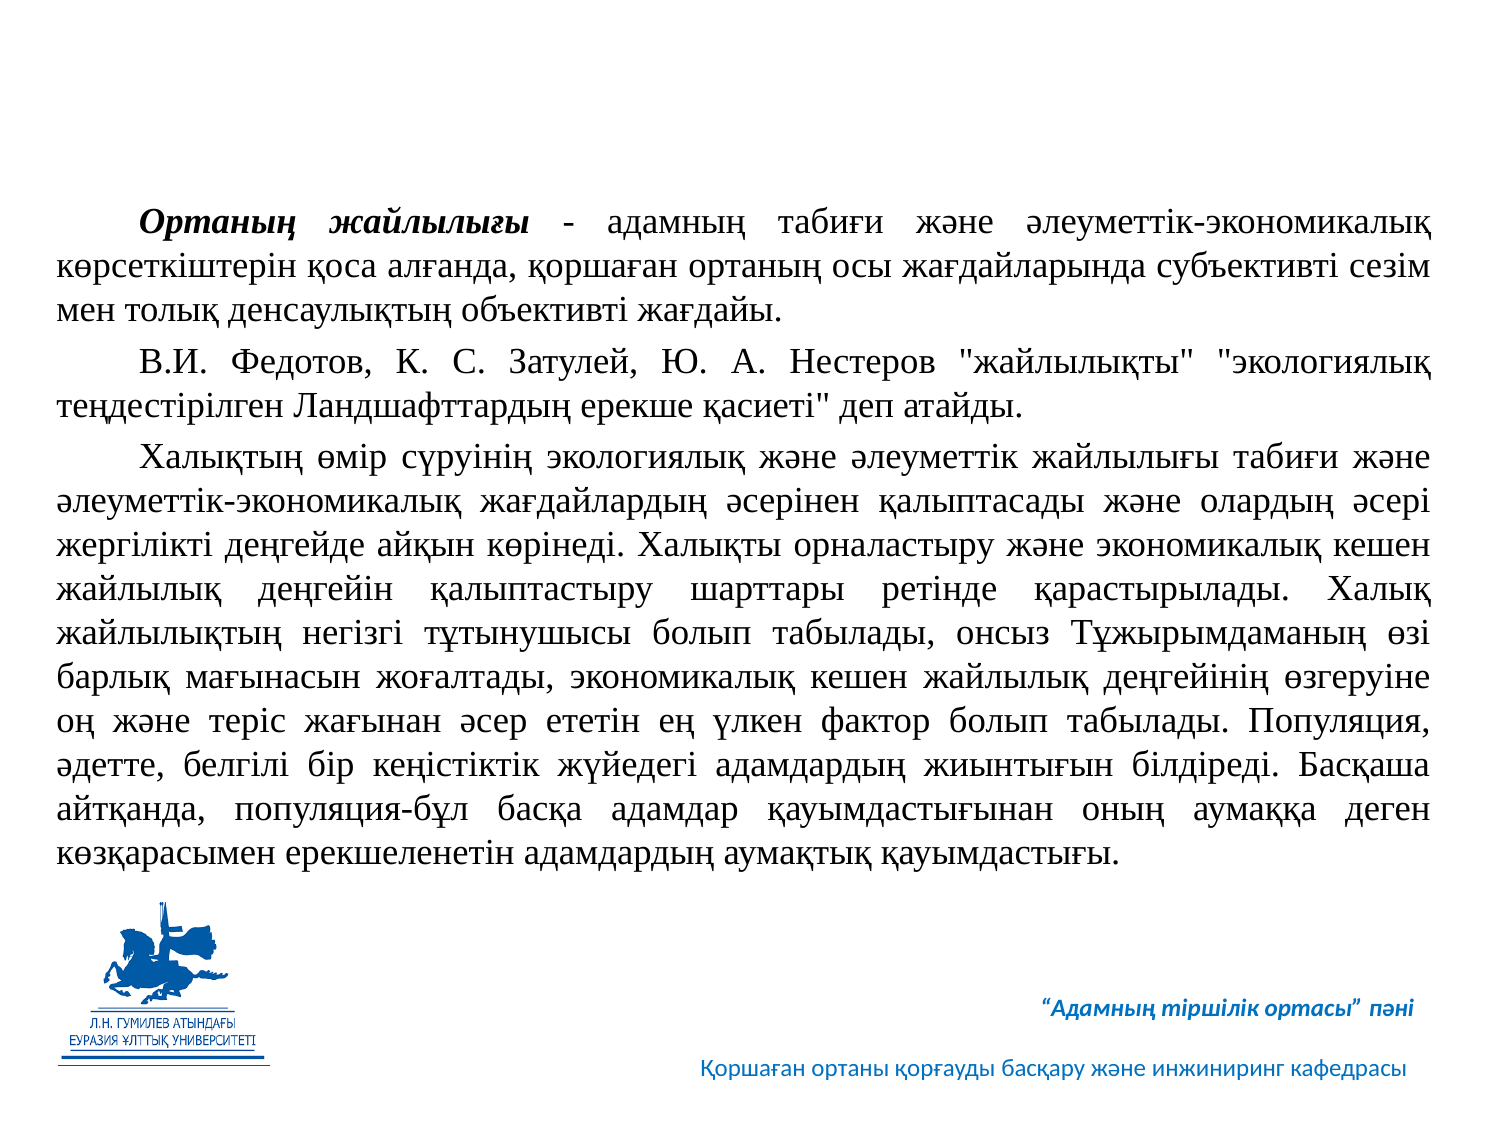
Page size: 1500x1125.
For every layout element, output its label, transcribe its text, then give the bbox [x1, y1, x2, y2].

footer “Адамның тіршілік ортасы” пәні Қоршаған ортаны қорғауды басқару және инжиниринг кафедрасы [58, 890, 1430, 1063]
list Ортаның жайлылығы - адамның табиғи және әлеуметтік-экономикалық көрсеткіштерін қоса алғанда, қоршаған ортаның осы жағдайларында субъективті сезім мен толық денсаулықтың объективті жағдайы. В.И. Федотов, К. С. Затулей, Ю. А. Нестеров "жайлылықты" "экологиялық теңдестірілген Ландшафттардың ерекше қасиеті" деп атайды. Халықтың өмір сүруінің экологиялық және әлеуметтік жайлылығы табиғи және әлеуметтік-экономикалық жағдайлардың әсерінен қалыптасады және олардың әсері жергілікті деңгейде айқын көрінеді. Халықты орналастыру және экономикалық кешен жайлылық деңгейін қалыптастыру шарттары ретінде қарастырылады. Халық жайлылықтың негізгі тұтынушысы болып табылады, онсыз Тұжырымдаманың өзі барлық мағынасын жоғалтады, экономикалық кешен жайлылық деңгейінің өзгеруіне оң және теріс жағынан әсер ететін ең үлкен фактор болып табылады. Популяция, әдетте, белгілі бір кеңістіктік жүйедегі адамдардың жиынтығын білдіреді. Басқаша айтқанда, популяция-бұл басқа адамдар қауымдастығынан оның аумаққа деген көзқарасымен ерекшеленетін адамдардың аумақтық қауымдастығы. [41, 86, 1447, 882]
picture [58, 902, 270, 1066]
